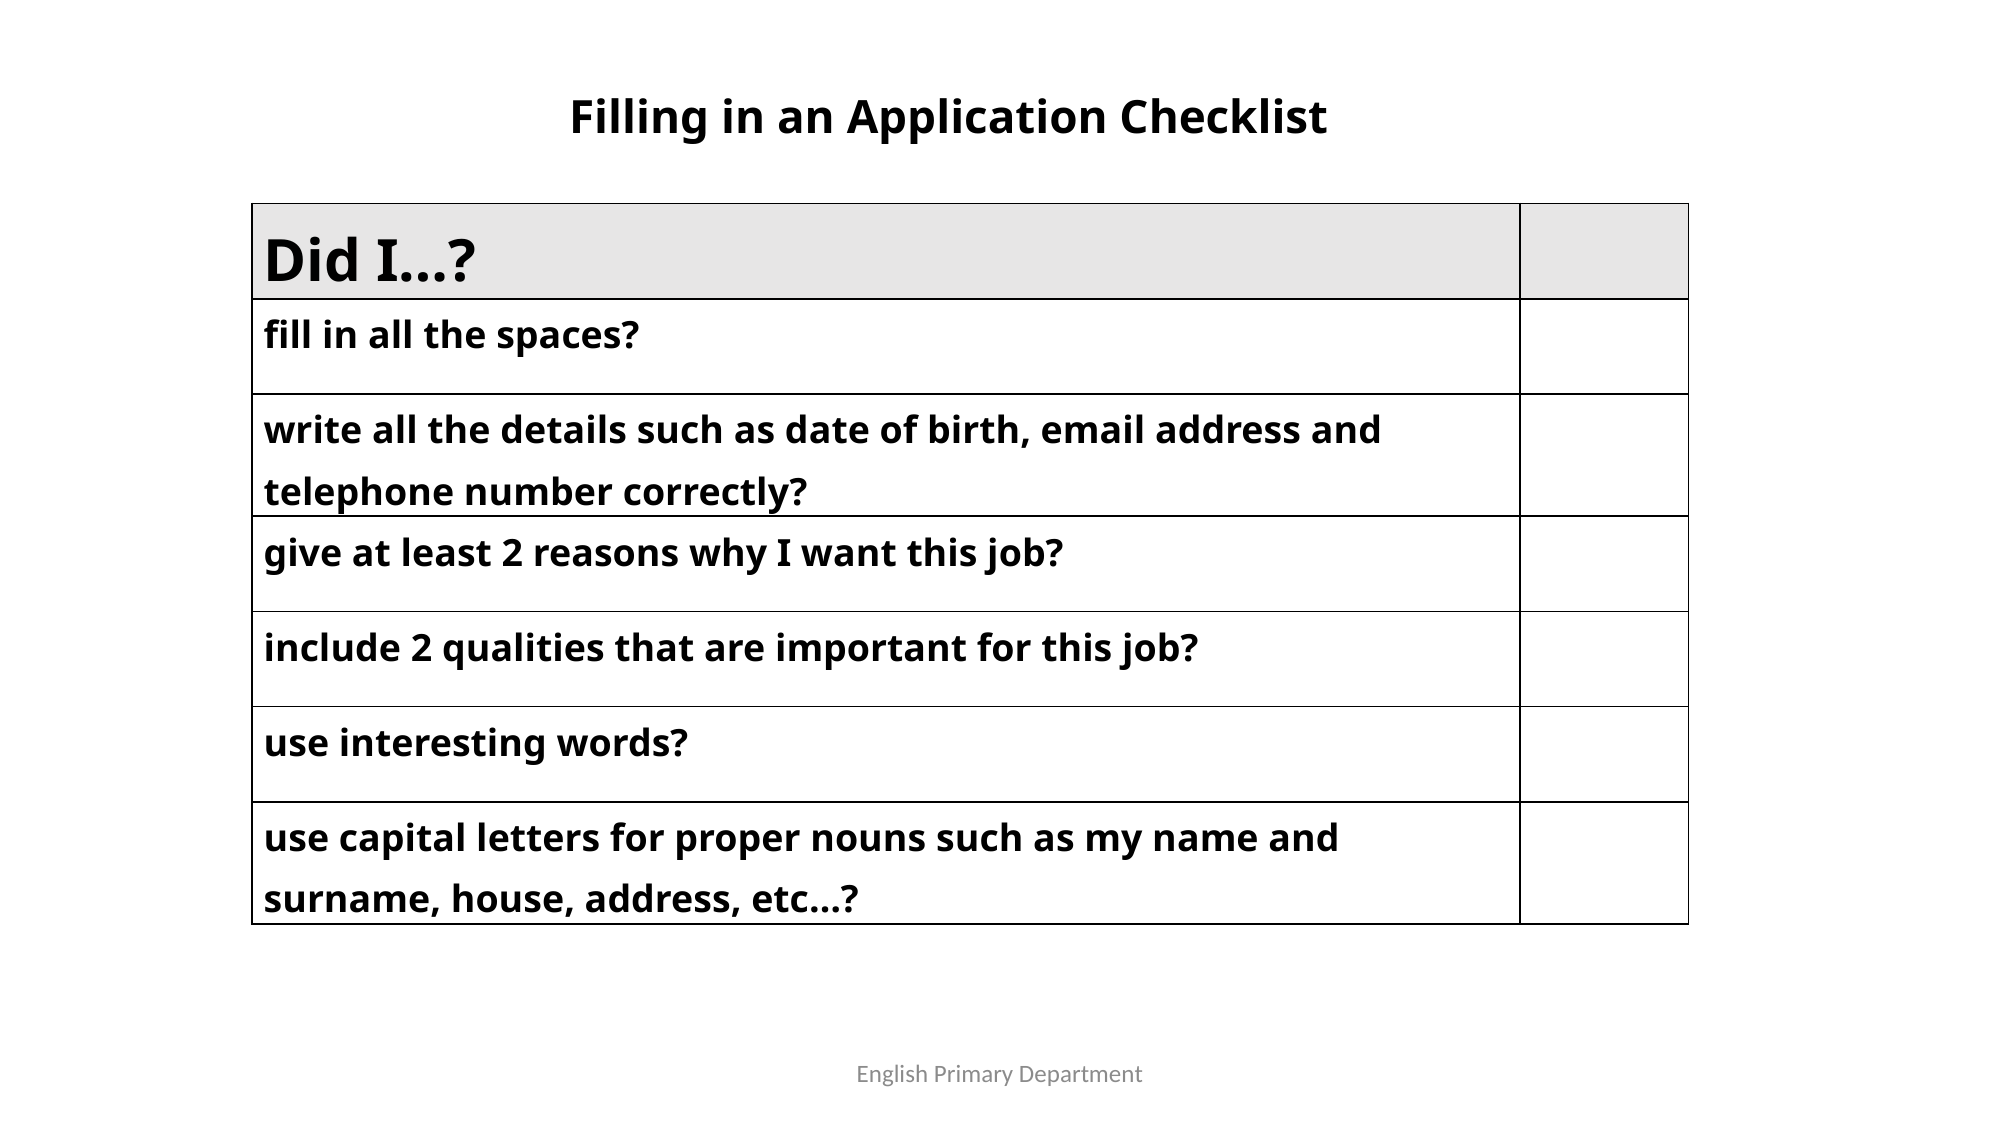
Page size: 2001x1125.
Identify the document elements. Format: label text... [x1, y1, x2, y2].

table_cell use capital letters for proper nouns such as my name and surname, house, address, etc…? [253, 803, 1519, 923]
table_cell fill in all the spaces? [253, 300, 1519, 393]
table_cell use interesting words? [253, 707, 1519, 801]
table_cell include 2 qualities that are important for this job? [253, 612, 1519, 706]
table_cell [1521, 395, 1688, 515]
table_cell [1521, 803, 1688, 923]
table_cell [1521, 707, 1688, 801]
table_header Did I…? [253, 204, 1519, 298]
table_cell [1521, 300, 1688, 393]
table_cell write all the details such as date of birth, email address and telephone number correctly? [253, 395, 1519, 515]
table_cell give at least 2 reasons why I want this job? [253, 517, 1519, 611]
table_header [1521, 204, 1688, 298]
footer English Primary Department [662, 1042, 1338, 1103]
table_cell [1521, 612, 1688, 706]
table_cell [1521, 517, 1688, 611]
text_box Filling in an Application Checklist [554, 80, 1344, 151]
